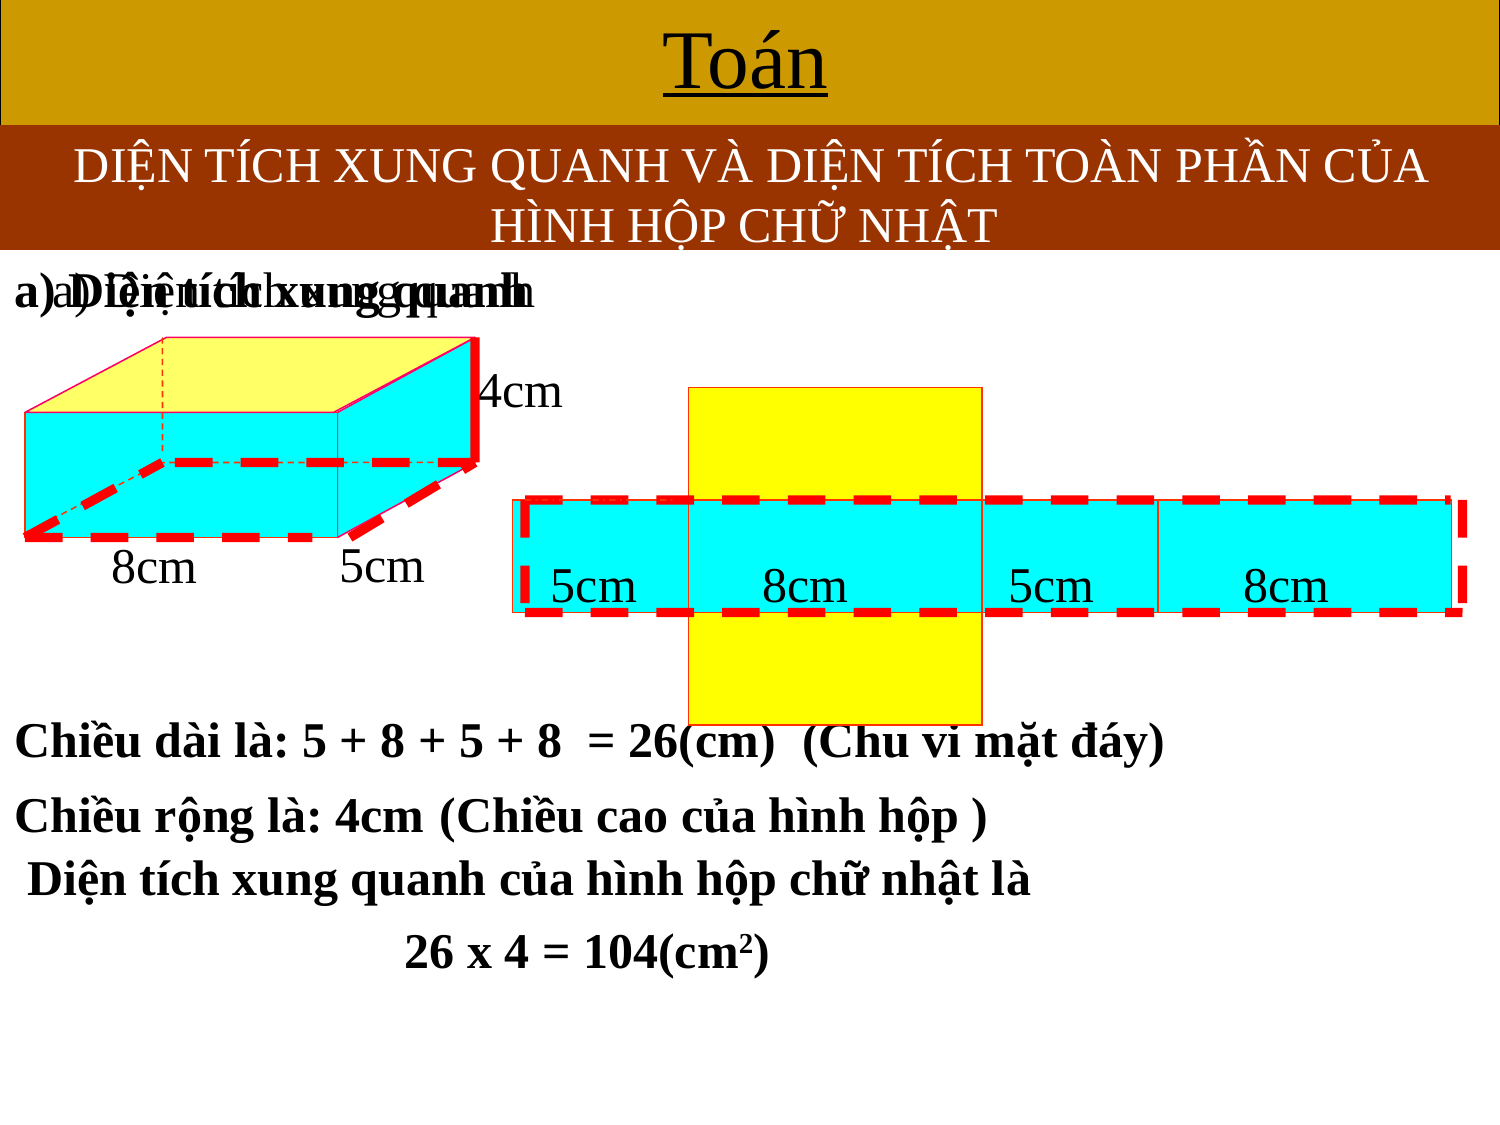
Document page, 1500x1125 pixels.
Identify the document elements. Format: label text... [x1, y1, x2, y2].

text_box (Chiều cao của hình hộp ) [450, 774, 1125, 849]
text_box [24, 462, 476, 538]
text_box Chiều dài là: 5 + 8 + 5 + 8 = 26(cm) [0, 699, 787, 774]
text_box 8cm [96, 548, 260, 601]
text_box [24, 337, 476, 462]
text_box Diện tích xung quanh của hình hộp chữ nhật là 26 x 4 = 104(cm2) [0, 849, 1175, 986]
text_box Chiều rộng là: 4cm [0, 774, 450, 850]
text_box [512, 387, 1476, 726]
text_box DIỆN TÍCH XUNG QUANH VÀ DIỆN TÍCH TOÀN PHẦN CỦA HÌNH HỘP CHỮ NHẬT [0, 124, 1500, 260]
text_box 4cm [479, 349, 613, 425]
text_box a) Diện tích xung quanh [0, 249, 725, 325]
text_box (Chu vi mặt đáy) [787, 735, 1338, 775]
text_box 5cm [324, 546, 475, 600]
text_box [524, 499, 1463, 613]
text_box Toán [600, 0, 912, 113]
